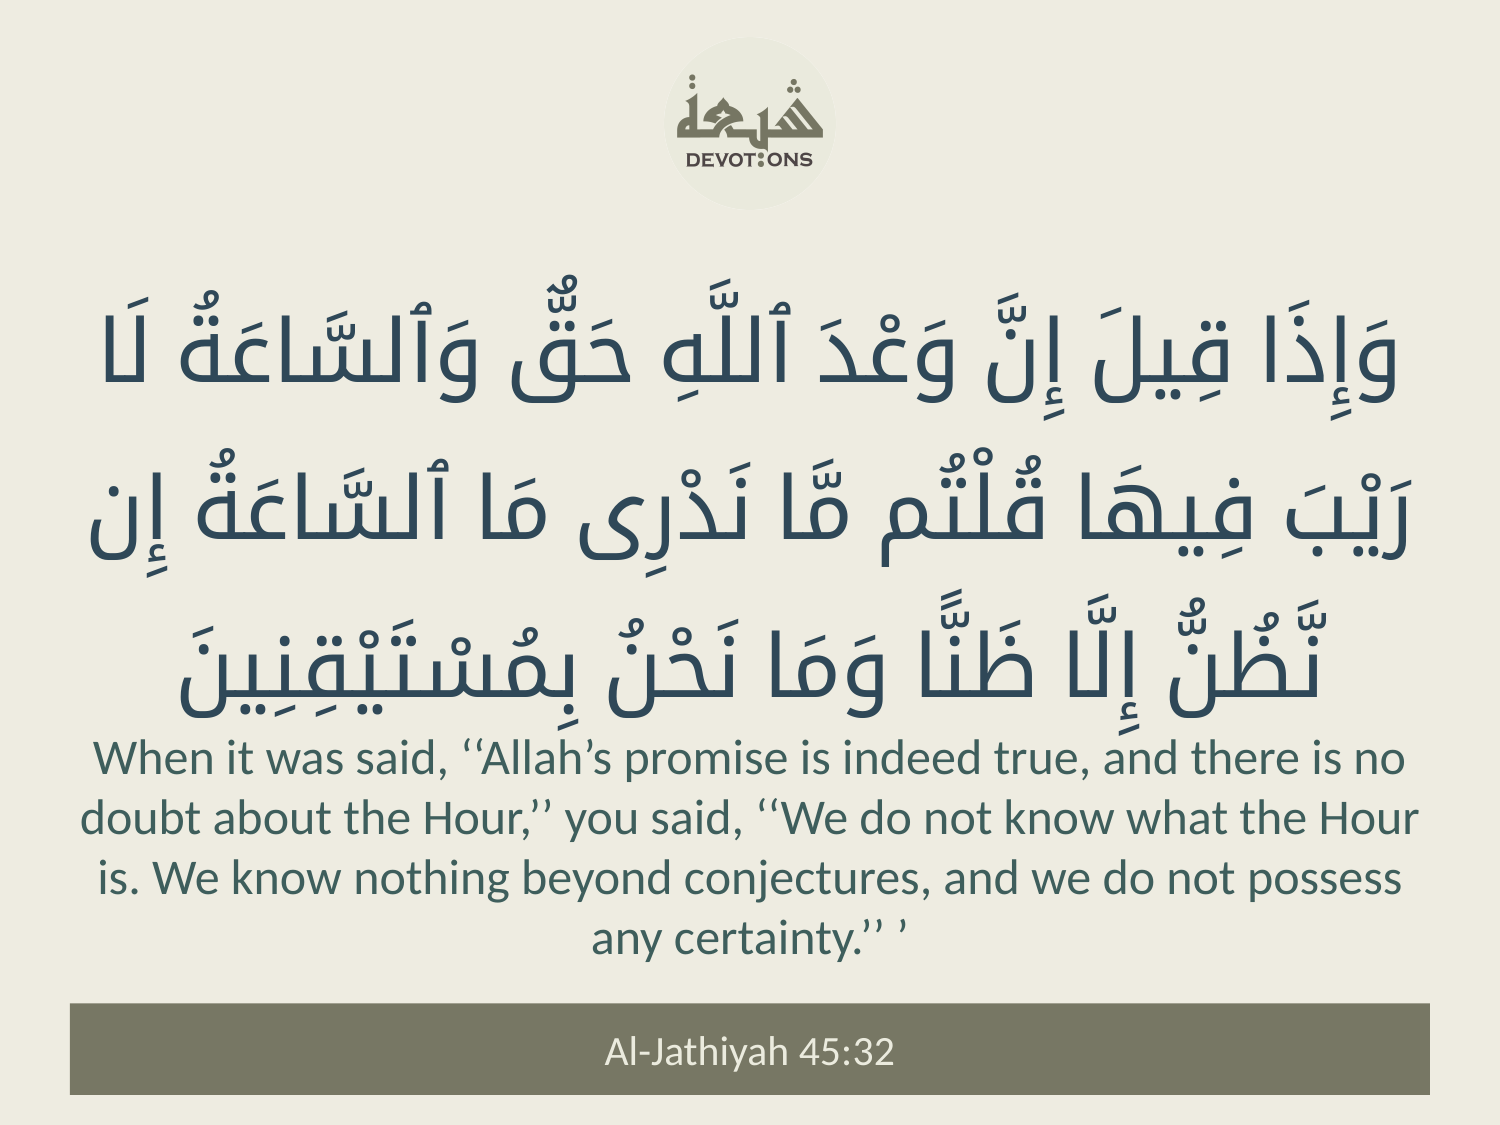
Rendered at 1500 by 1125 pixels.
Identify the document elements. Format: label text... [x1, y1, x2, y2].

picture [656, 29, 844, 203]
list Al-Jathiyah 45:32 [69, 1003, 1430, 1095]
list وَإِذَا قِيلَ إِنَّ وَعْدَ ٱللَّهِ حَقٌّ وَٱلسَّاعَةُ لَا رَيْبَ فِيهَا قُلْتُم مَّا نَدْرِى مَا ٱلسَّاعَةُ إِن نَّظُنُّ إِلَّا ظَنًّا وَمَا نَحْنُ بِمُسْتَيْقِنِينَ When it was said, ‘‘Allah’s promise is indeed true, and there is no doubt about the Hour,’’ you said, ‘‘We do not know what the Hour is. We know nothing beyond conjectures, and we do not possess any certainty.’’ ’ [69, 203, 1430, 1003]
